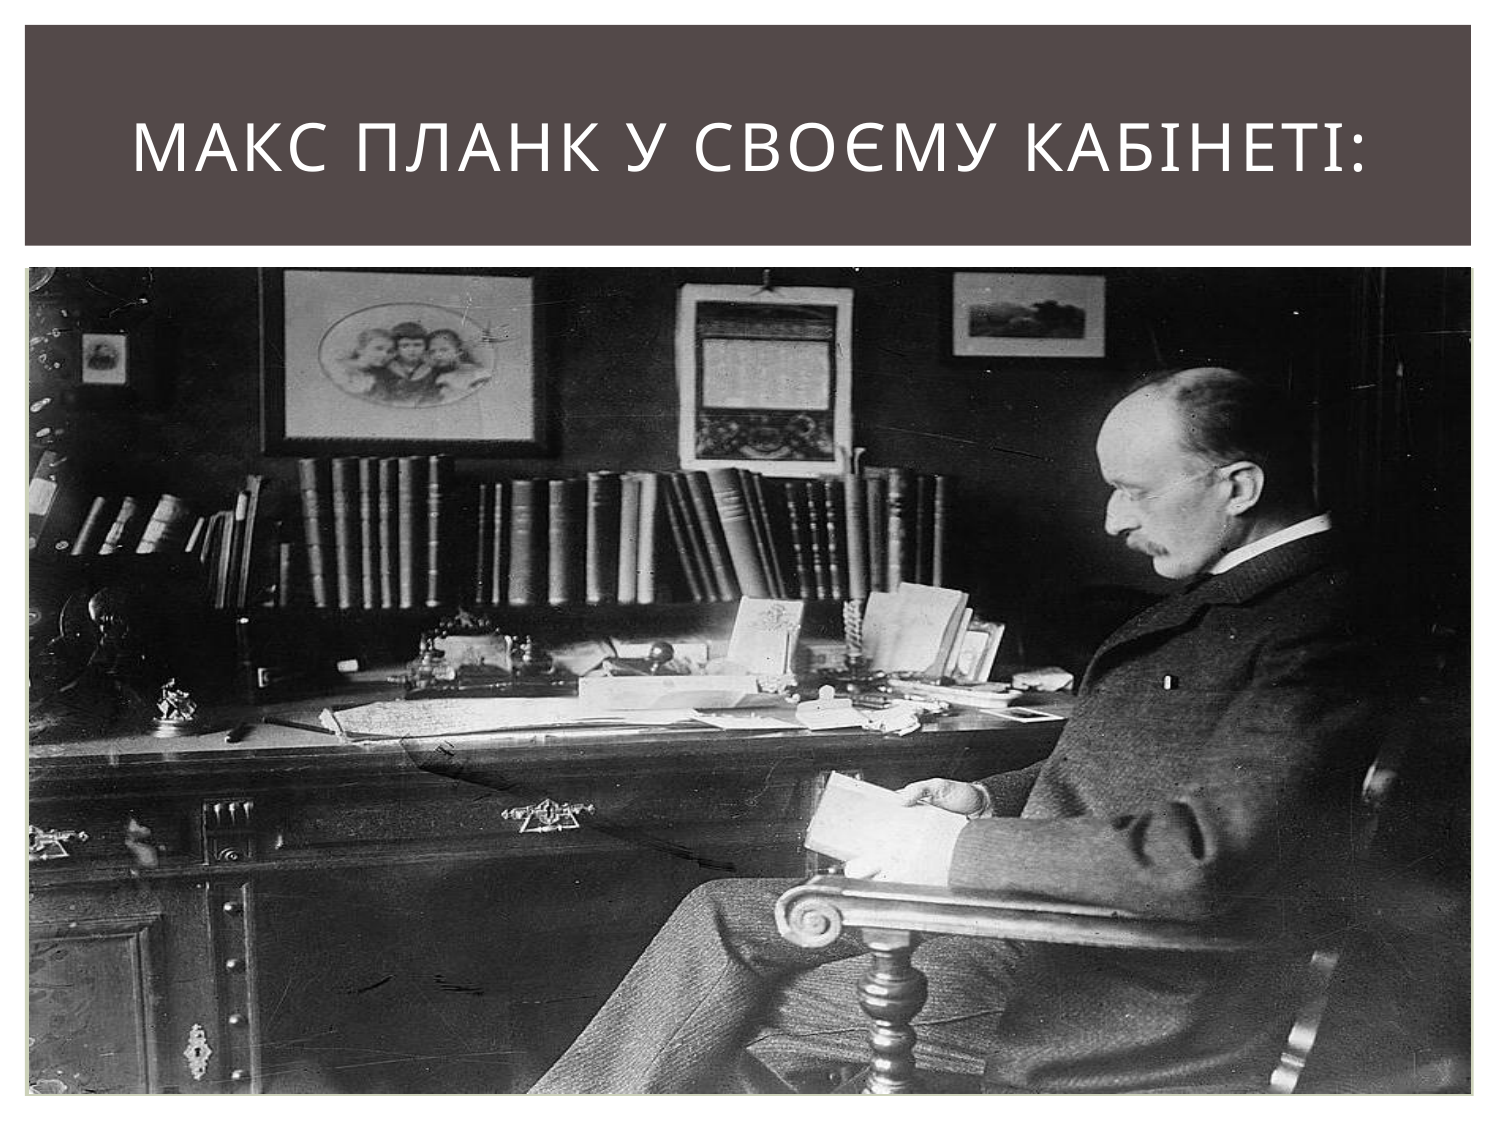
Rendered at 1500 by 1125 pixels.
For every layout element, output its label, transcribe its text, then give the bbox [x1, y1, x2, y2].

picture [29, 266, 1471, 1095]
title Макс Планк у своєму кабінеті: [62, 58, 1438, 232]
